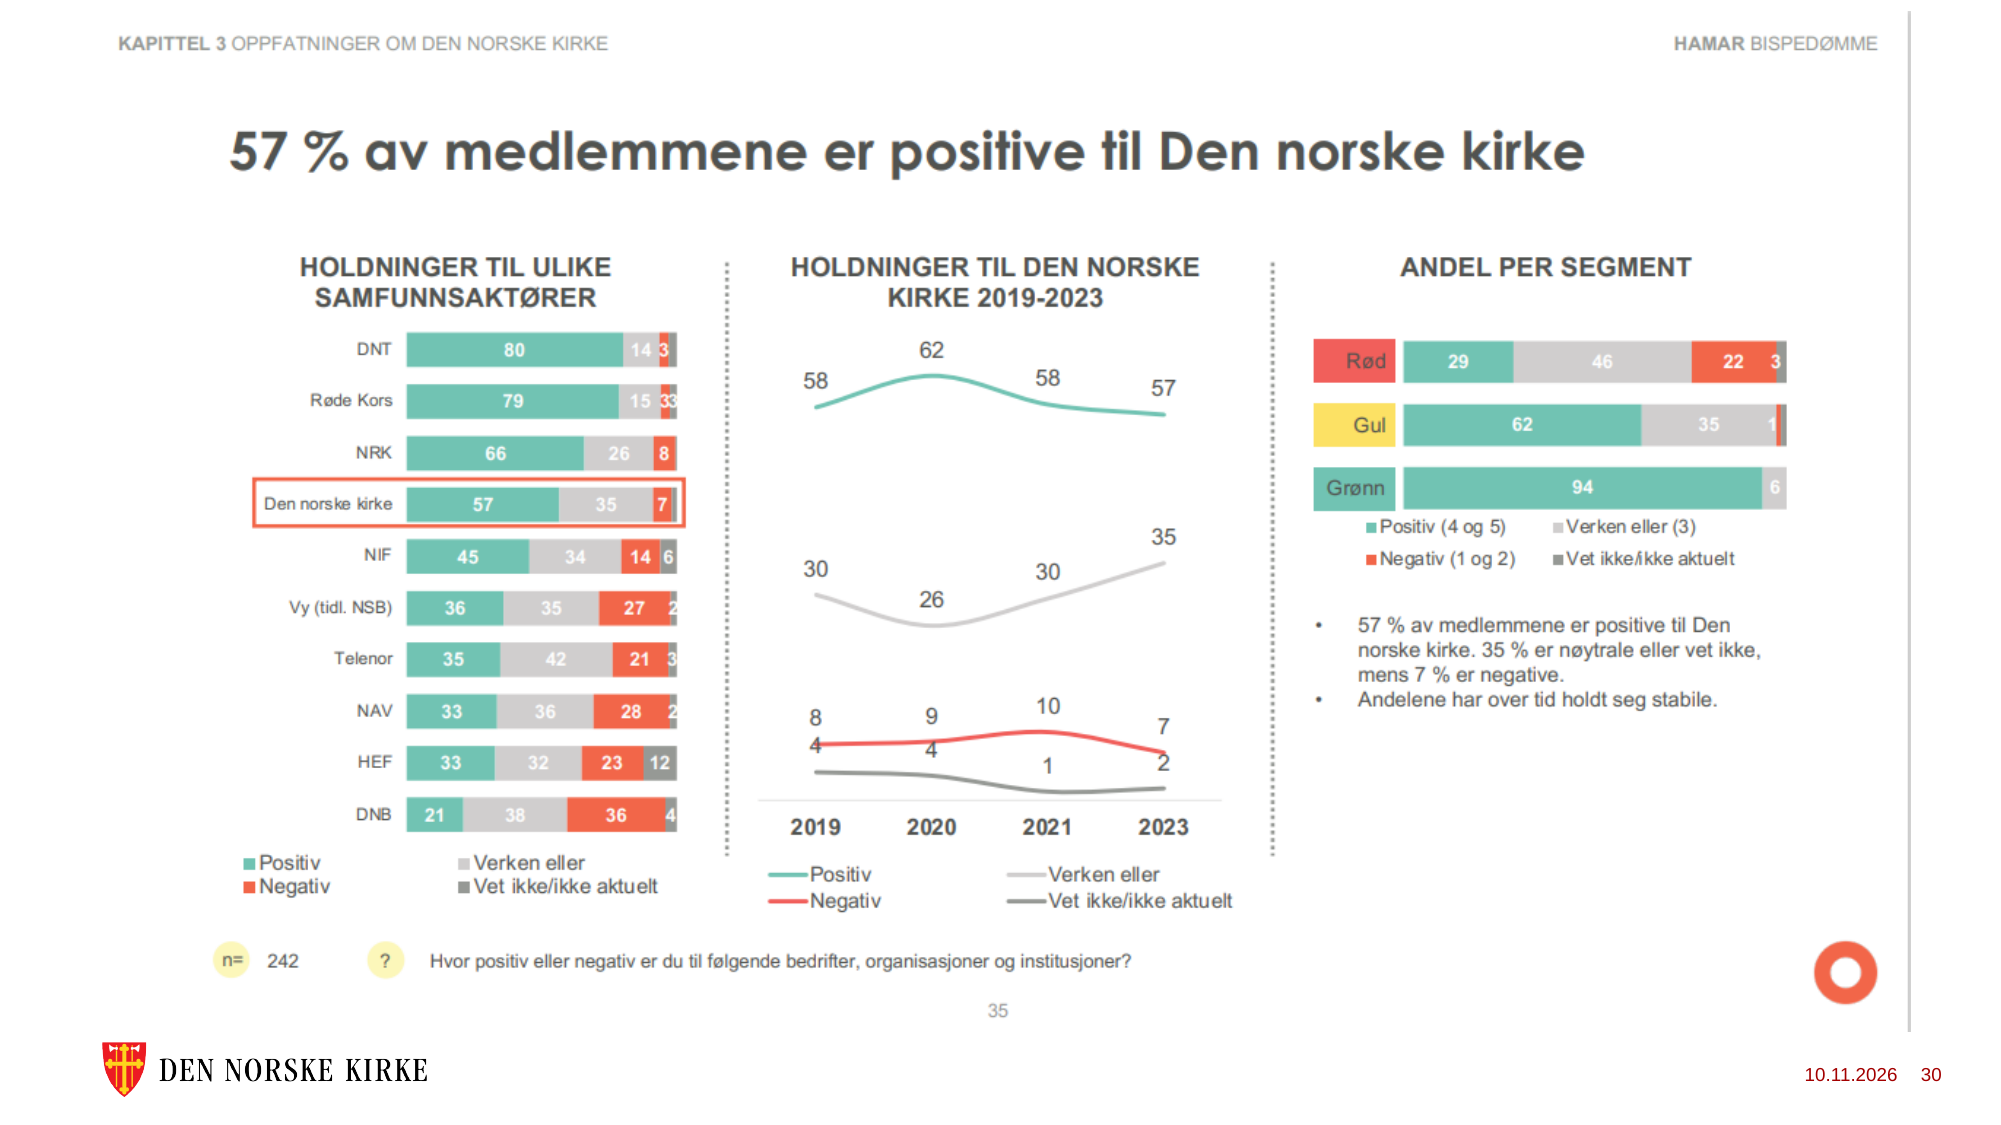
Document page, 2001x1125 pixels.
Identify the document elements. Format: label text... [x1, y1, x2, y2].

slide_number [1719, 1056, 1898, 1091]
picture [102, 1042, 427, 1097]
slide_number 30 [1920, 1056, 1978, 1091]
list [89, 11, 1911, 1032]
